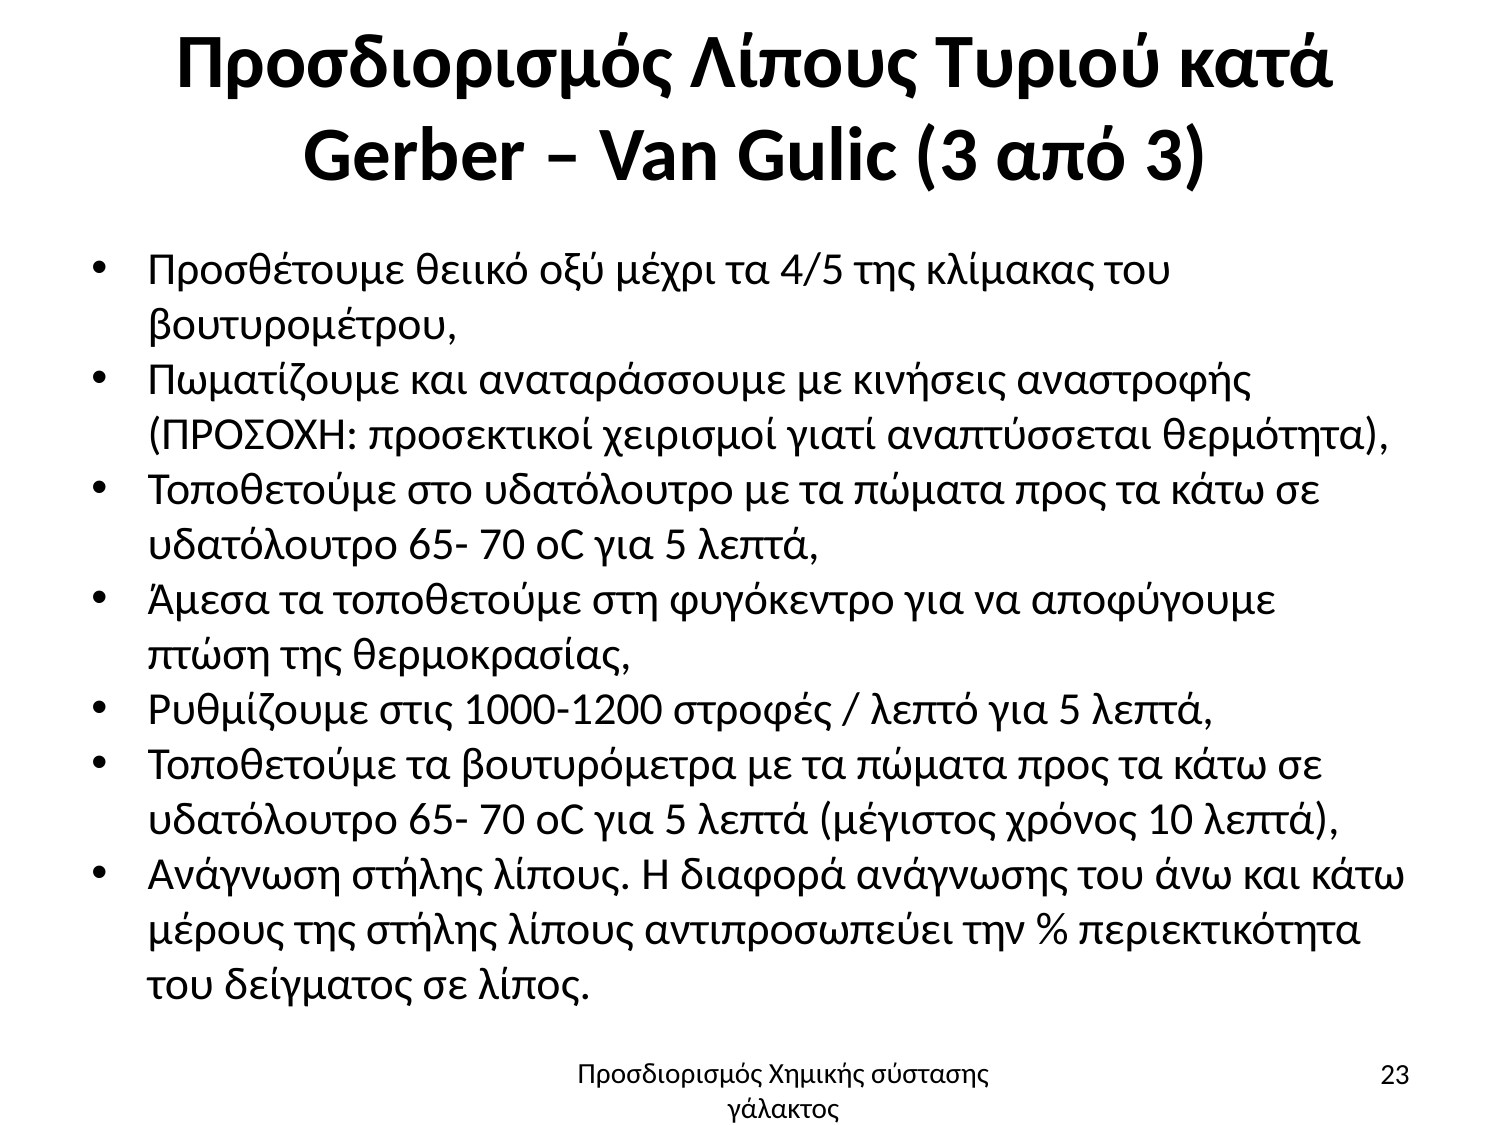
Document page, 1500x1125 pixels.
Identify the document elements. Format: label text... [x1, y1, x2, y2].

slide_number 23 [1074, 1042, 1425, 1103]
text_box Προσδιορισμός Χημικής σύστασης γάλακτος [521, 1046, 1046, 1125]
title Προσδιορισμός Λίπους Τυριού κατά Gerber – Van Gulic (3 από 3) [64, 7, 1447, 197]
text_box Προσθέτουμε θειικό οξύ μέχρι τα 4/5 της κλίμακας του βουτυρομέτρου, Πωματίζουμε και αναταράσσουμε με κινήσεις αναστροφής (ΠΡΟΣΟΧΗ: προσεκτικοί χειρισμοί γιατί αναπτύσσεται θερμότητα), Τοποθετούμε στο υδατόλουτρο με τα πώματα προς τα κάτω σε υδατόλουτρο 65- 70 οC για 5 λεπτά, Άμεσα τα τοποθετούμε στη φυγόκεντρο για να αποφύγουμε πτώση της θερμοκρασίας, Ρυθμίζουμε στις 1000-1200 στροφές / λεπτό για 5 λεπτά, Τοποθετούμε τα βουτυρόμετρα με τα πώματα προς τα κάτω σε υδατόλουτρο 65- 70 οC για 5 λεπτά (μέγιστος χρόνος 10 λεπτά), Ανάγνωση στήλης λίπους. Η διαφορά ανάγνωσης του άνω και κάτω μέρους της στήλης λίπους αντιπροσωπεύει την % περιεκτικότητα του δείγματος σε λίπος. [76, 231, 1424, 1017]
